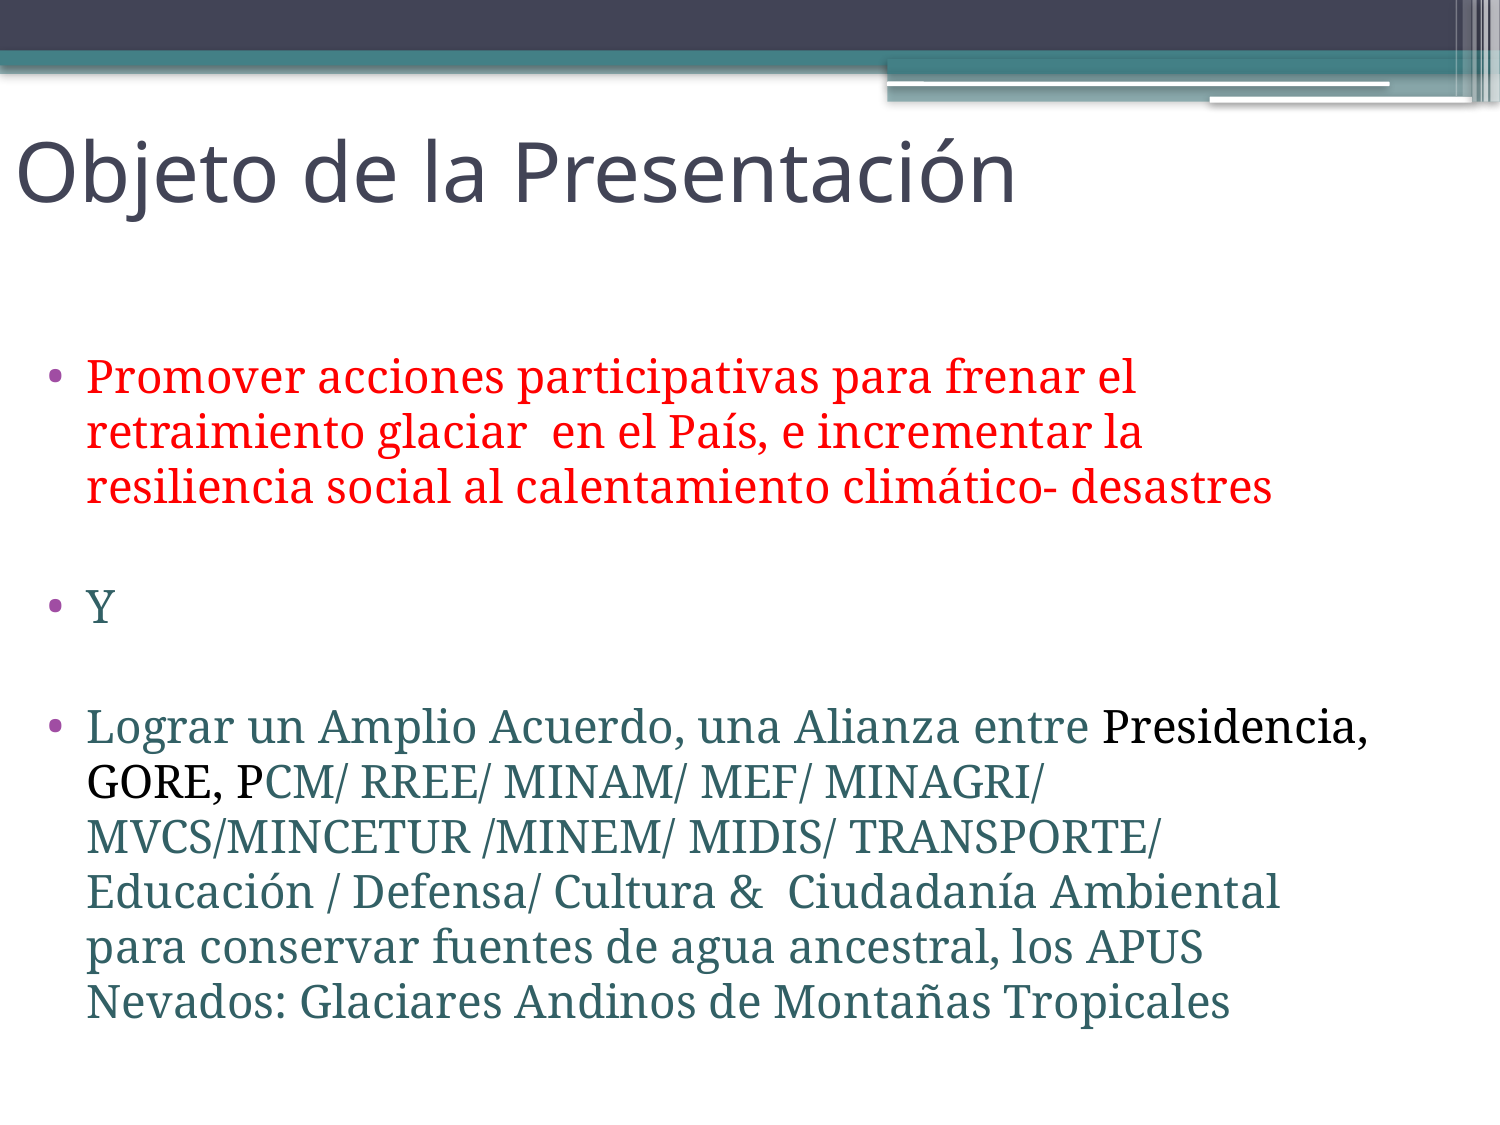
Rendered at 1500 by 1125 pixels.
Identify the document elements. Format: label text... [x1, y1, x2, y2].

list Promover acciones participativas para frenar el retraimiento glaciar en el País, e incrementar la resiliencia social al calentamiento climático- desastres Y Lograr un Amplio Acuerdo, una Alianza entre Presidencia, GORE, PCM/ RREE/ MINAM/ MEF/ MINAGRI/ MVCS/MINCETUR /MINEM/ MIDIS/ TRANSPORTE/ Educación / Defensa/ Cultura & Ciudadanía Ambiental para conservar fuentes de agua ancestral, los APUS Nevados: Glaciares Andinos de Montañas Tropicales [16, 339, 1395, 1050]
title Objeto de la Presentación [0, 82, 1350, 257]
